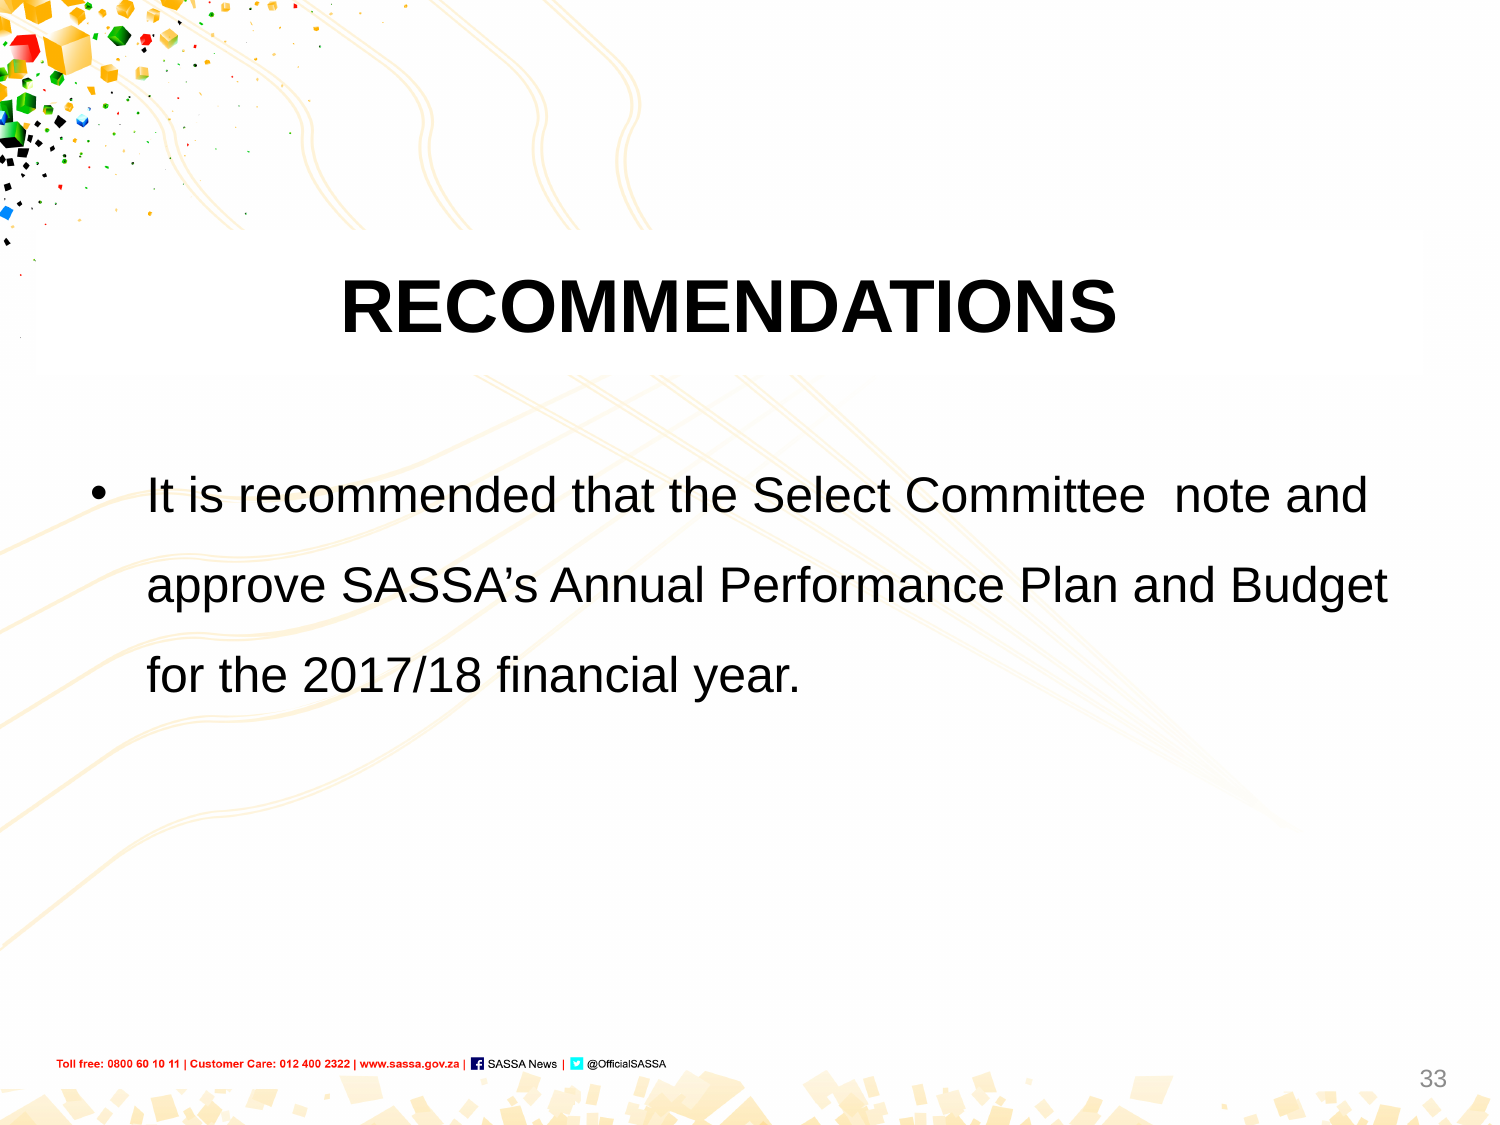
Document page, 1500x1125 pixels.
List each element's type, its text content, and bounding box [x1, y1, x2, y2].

picture [0, 0, 1500, 1125]
list It is recommended that the Select Committee note and approve SASSA’s Annual Performance Plan and Budget for the 2017/18 financial year. [75, 425, 1424, 950]
slide_number 33 [1384, 1062, 1463, 1093]
text_box RECOMMENDATIONS [35, 229, 1424, 375]
